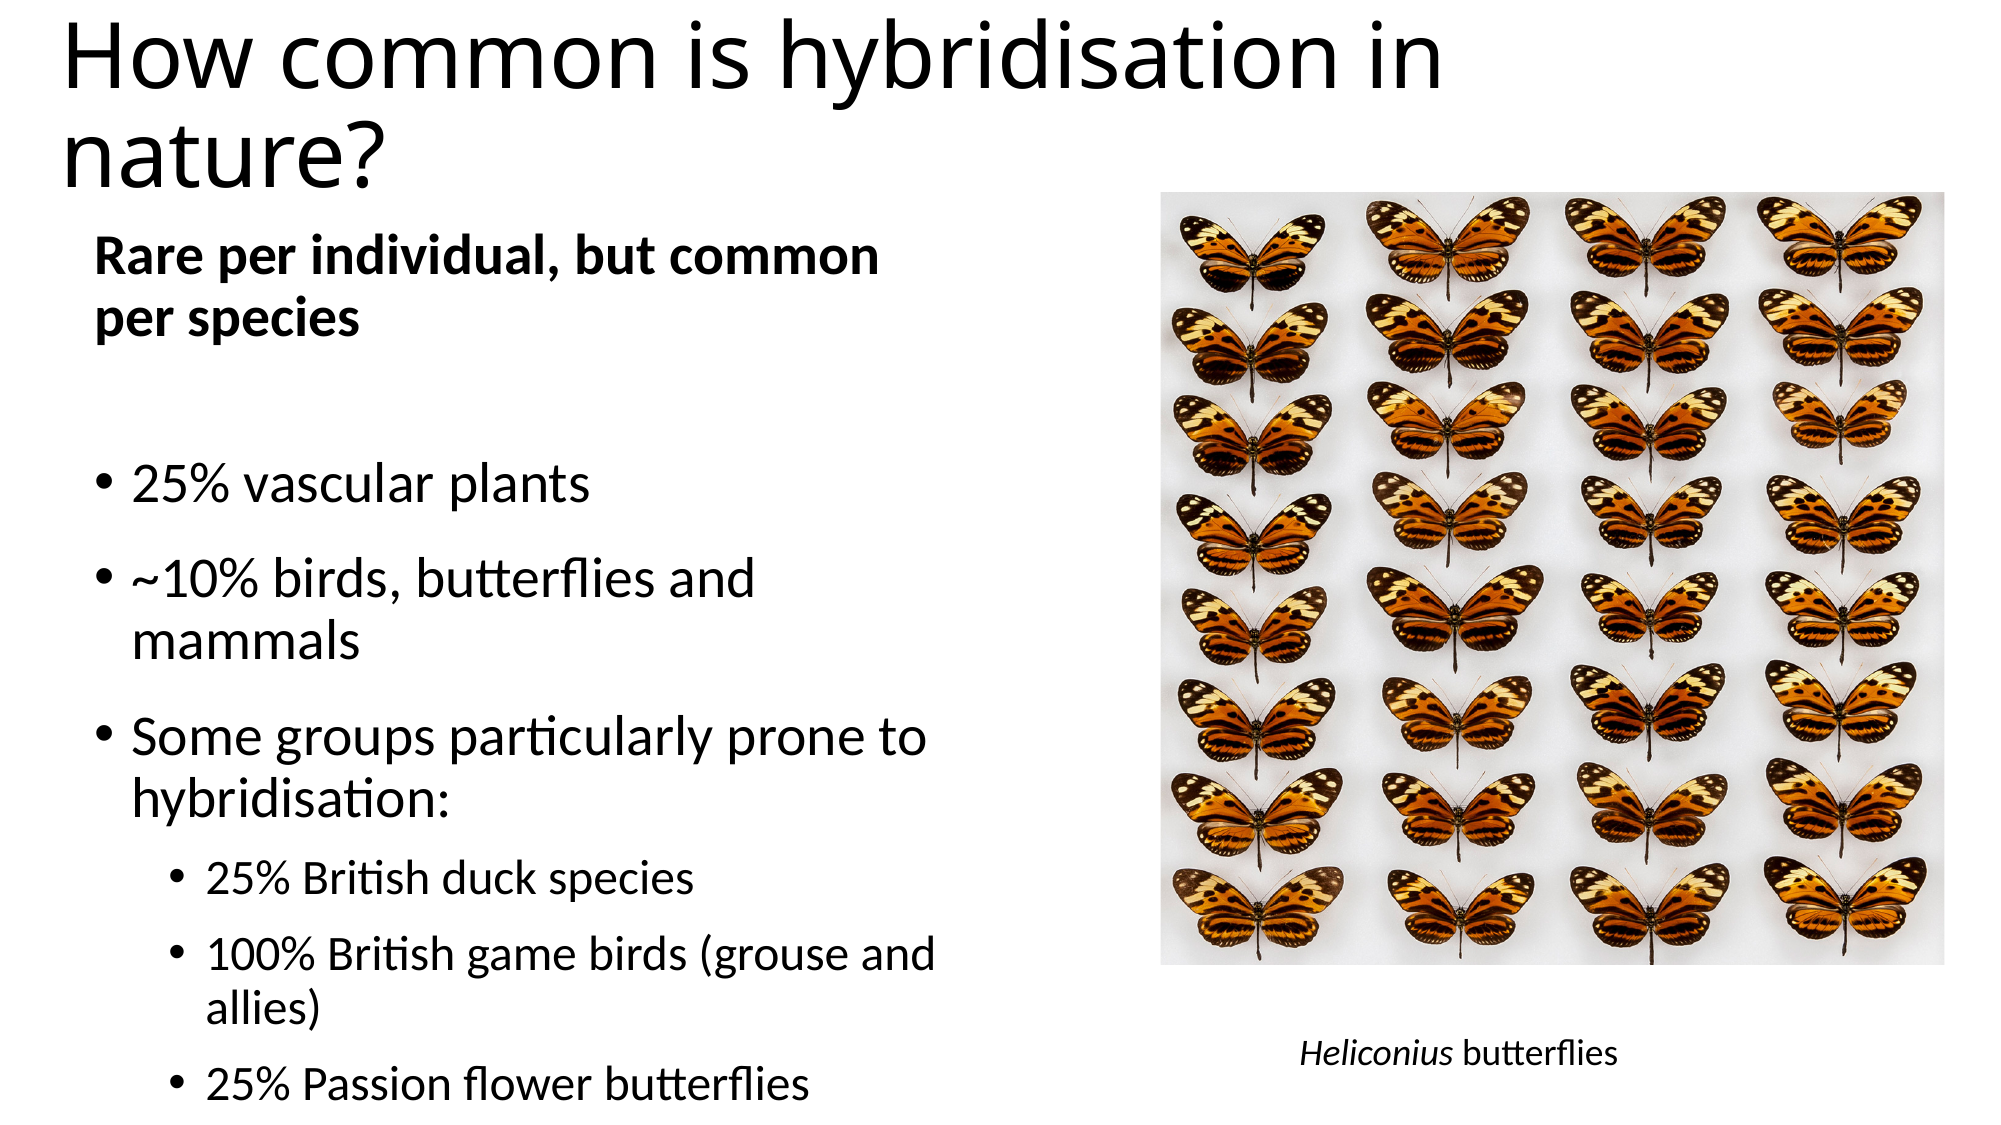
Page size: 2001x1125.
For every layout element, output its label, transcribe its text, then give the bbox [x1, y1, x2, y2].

text_box Heliconius butterflies [1284, 1020, 1814, 1081]
picture [1160, 192, 1945, 965]
list Rare per individual, but common per species 25% vascular plants ~10% birds, butterflies and mammals Some groups particularly prone to hybridisation: 25% British duck species 100% British game birds (grouse and allies) 25% Passion flower butterflies [79, 217, 978, 1125]
title How common is hybridisation in nature? [45, 0, 1771, 218]
